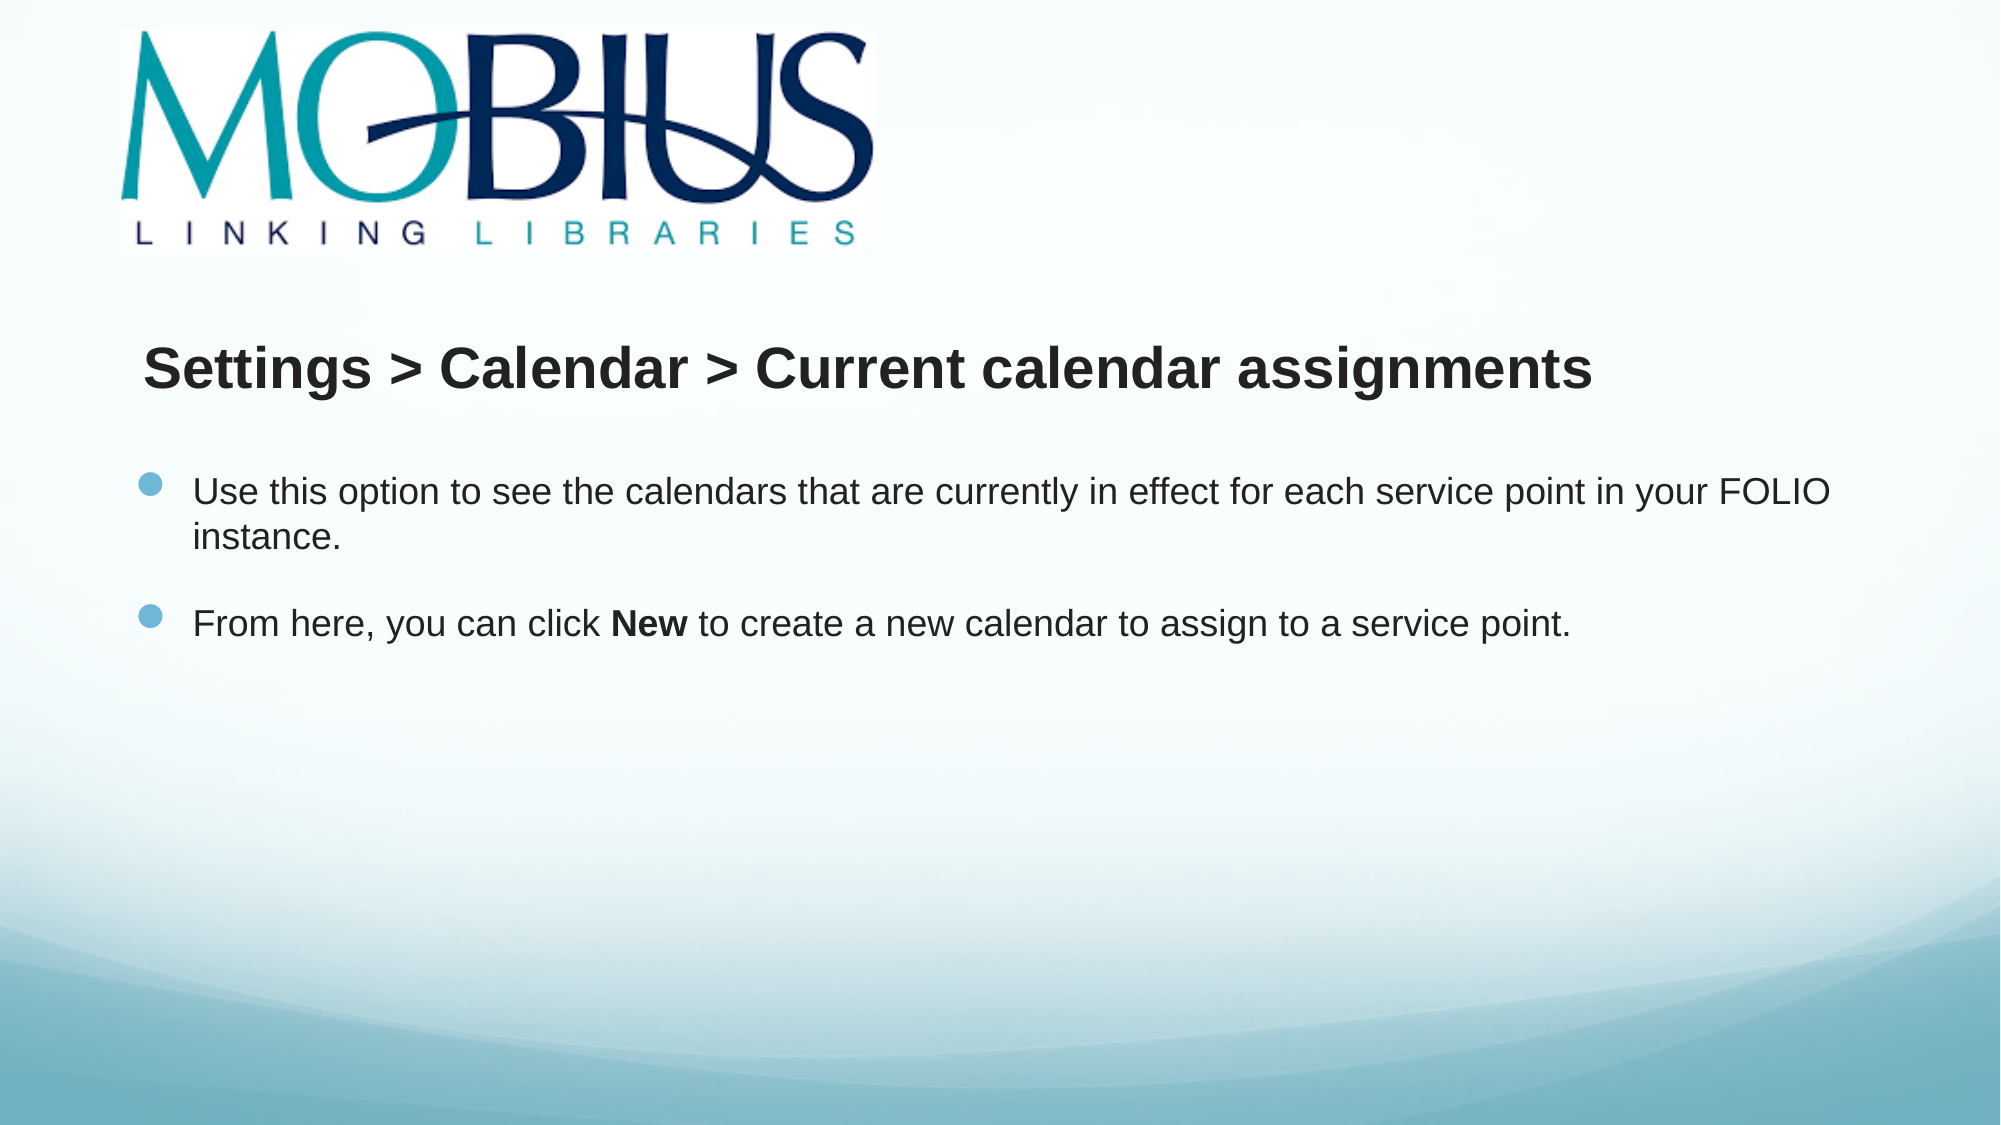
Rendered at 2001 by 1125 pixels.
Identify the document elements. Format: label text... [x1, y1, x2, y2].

text_box Settings > Calendar > Current calendar assignments [128, 322, 1611, 478]
picture [119, 29, 875, 251]
list Use this option to see the calendars that are currently in effect for each service point in your FOLIO instance. From here, you can click New to create a new calendar to assign to a service point. [120, 286, 1941, 1035]
